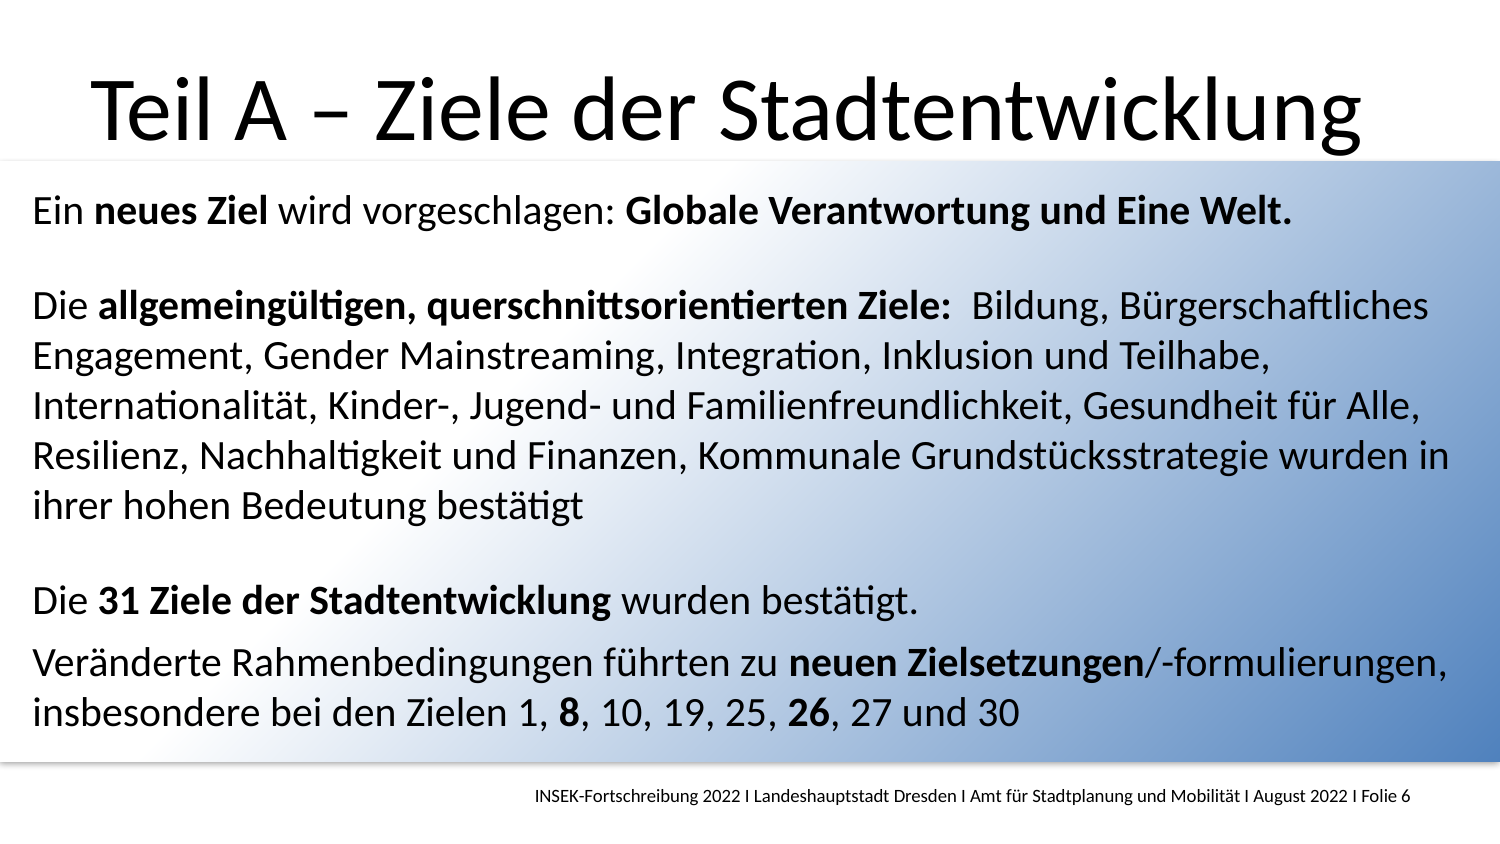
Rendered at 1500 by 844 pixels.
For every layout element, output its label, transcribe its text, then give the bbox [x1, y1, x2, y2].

title Teil A – Ziele der Stadtentwicklung [75, 33, 1425, 175]
text_box [0, 161, 1500, 762]
text_box Ein neues Ziel wird vorgeschlagen: Globale Verantwortung und Eine Welt. Die allgemeingültigen, querschnittsorientierten Ziele: Bildung, Bürgerschaftliches Engagement, Gender Mainstreaming, Integration, Inklusion und Teilhabe, Internationalität, Kinder-, Jugend- und Familienfreundlichkeit, Gesundheit für Alle, Resilienz, Nachhaltigkeit und Finanzen, Kommunale Grundstücksstrategie wurden in ihrer hohen Bedeutung bestätigt Die 31 Ziele der Stadtentwicklung wurden bestätigt. Veränderte Rahmenbedingungen führten zu neuen Zielsetzungen/-formulierungen, insbesondere bei den Zielen 1, 8, 10, 19, 25, 26, 27 und 30 [17, 175, 1483, 743]
